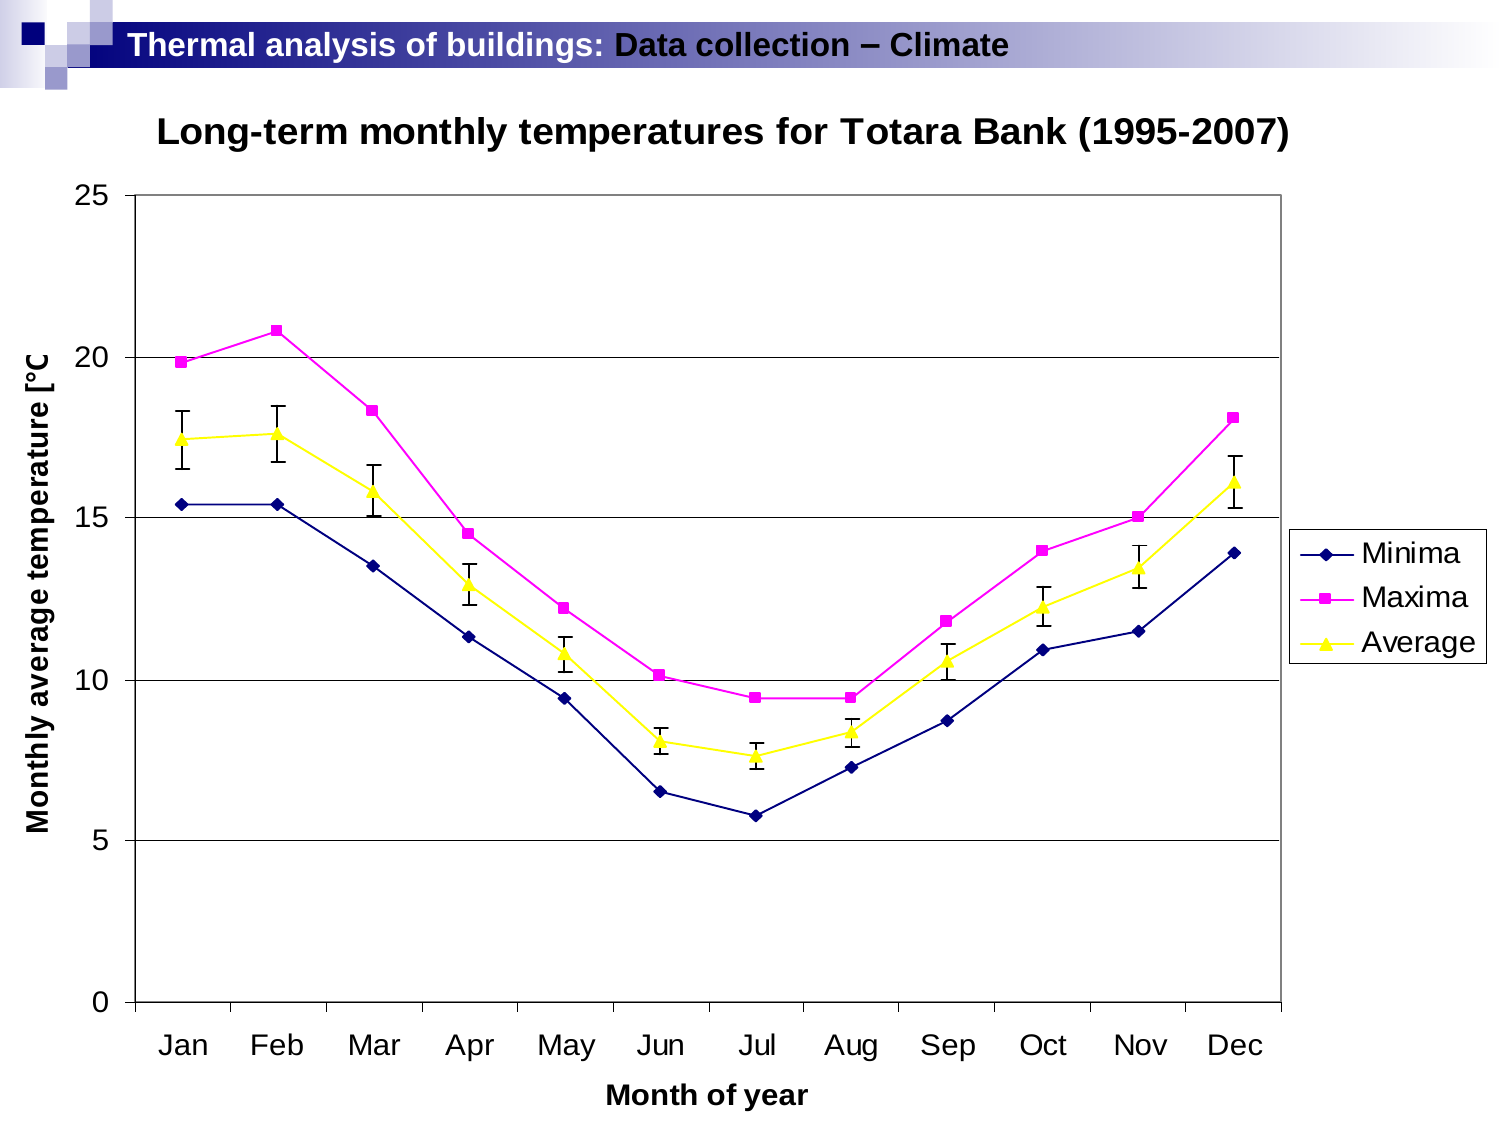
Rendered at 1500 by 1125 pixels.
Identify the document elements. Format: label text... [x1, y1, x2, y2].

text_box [0, 30, 1500, 1125]
text_box Thermal analysis of buildings: Data collection – Climate [112, 11, 1471, 29]
